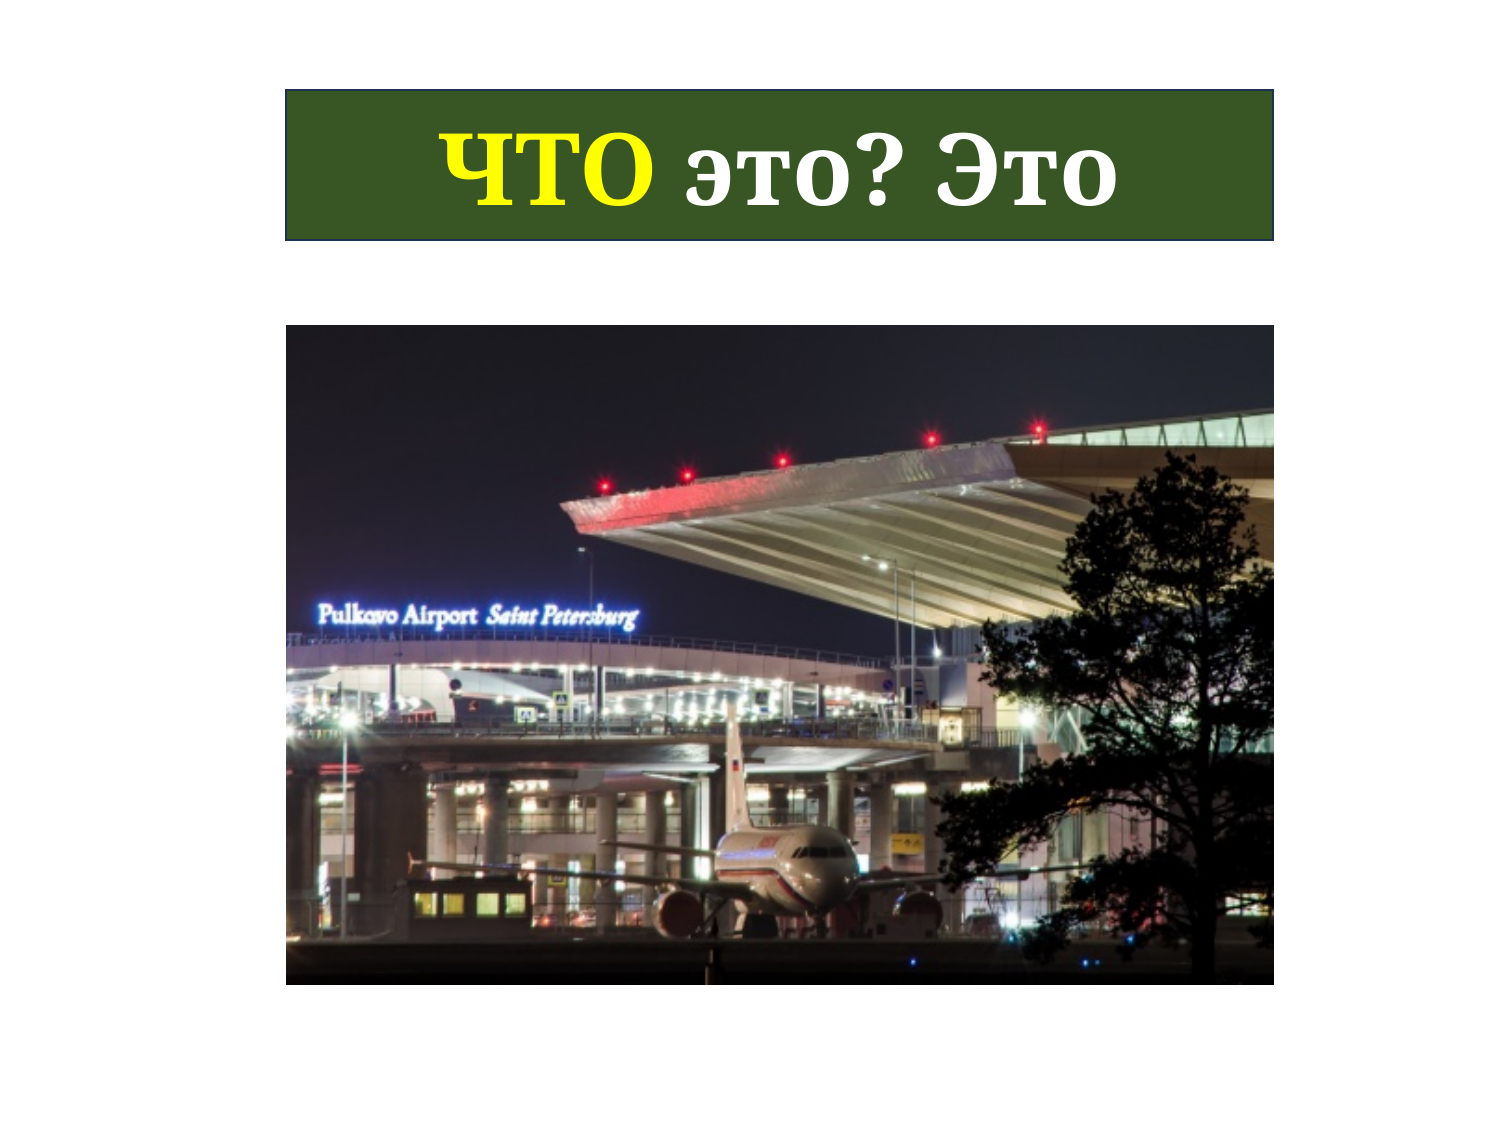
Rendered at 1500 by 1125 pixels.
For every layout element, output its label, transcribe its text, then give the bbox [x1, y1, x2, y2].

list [285, 325, 1274, 985]
text_box ЧТО это? Это [285, 89, 1274, 241]
title АЭРОПОРТ [103, 59, 1397, 278]
